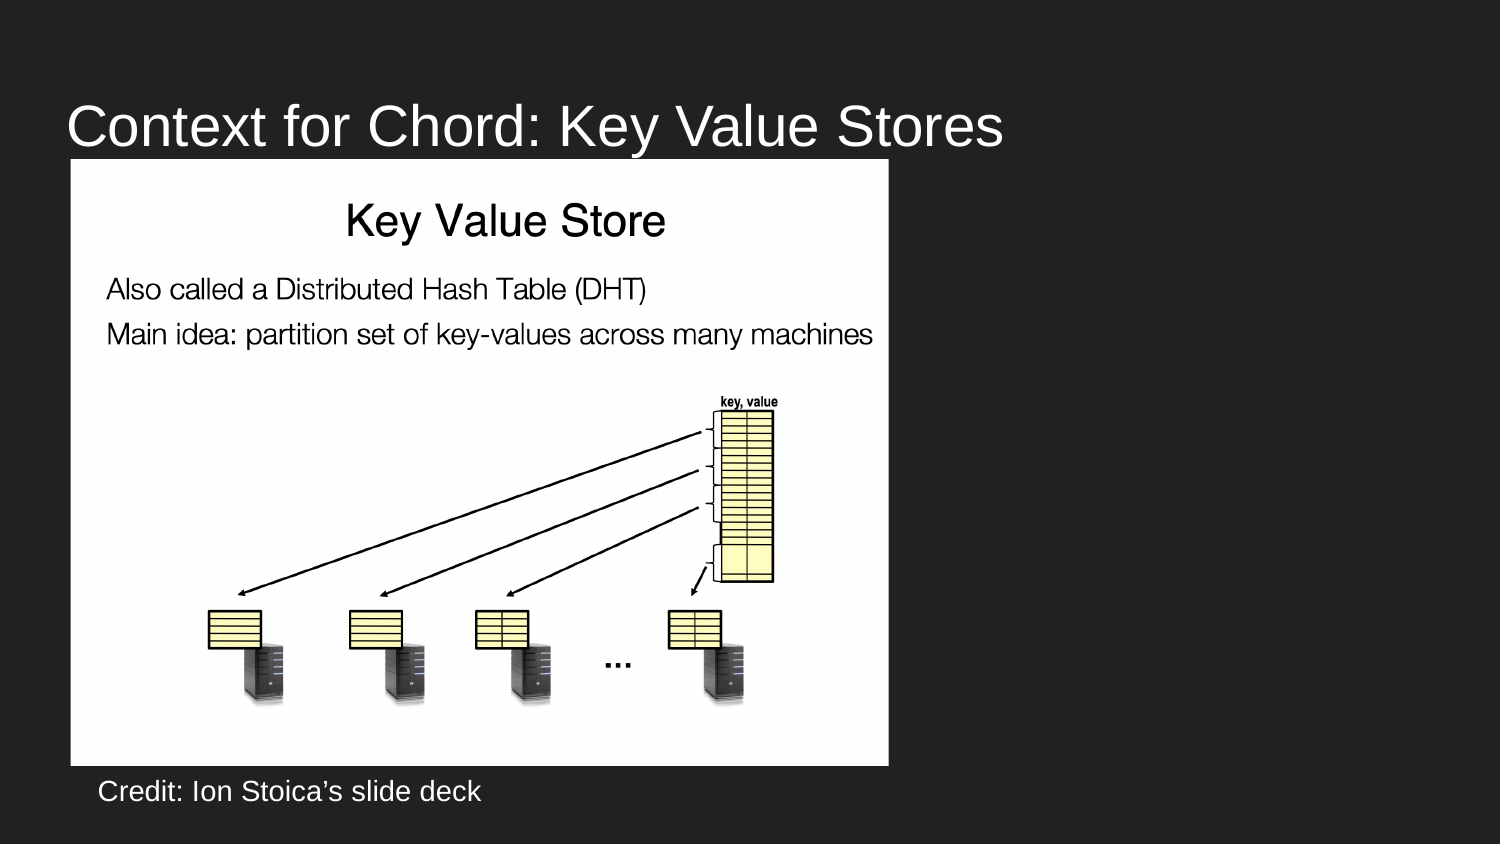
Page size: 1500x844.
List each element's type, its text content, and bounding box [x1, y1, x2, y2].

title Context for Chord: Key Value Stores [51, 72, 1449, 167]
text_box Credit: Ion Stoica’s slide deck [82, 765, 1006, 816]
picture [70, 159, 889, 766]
